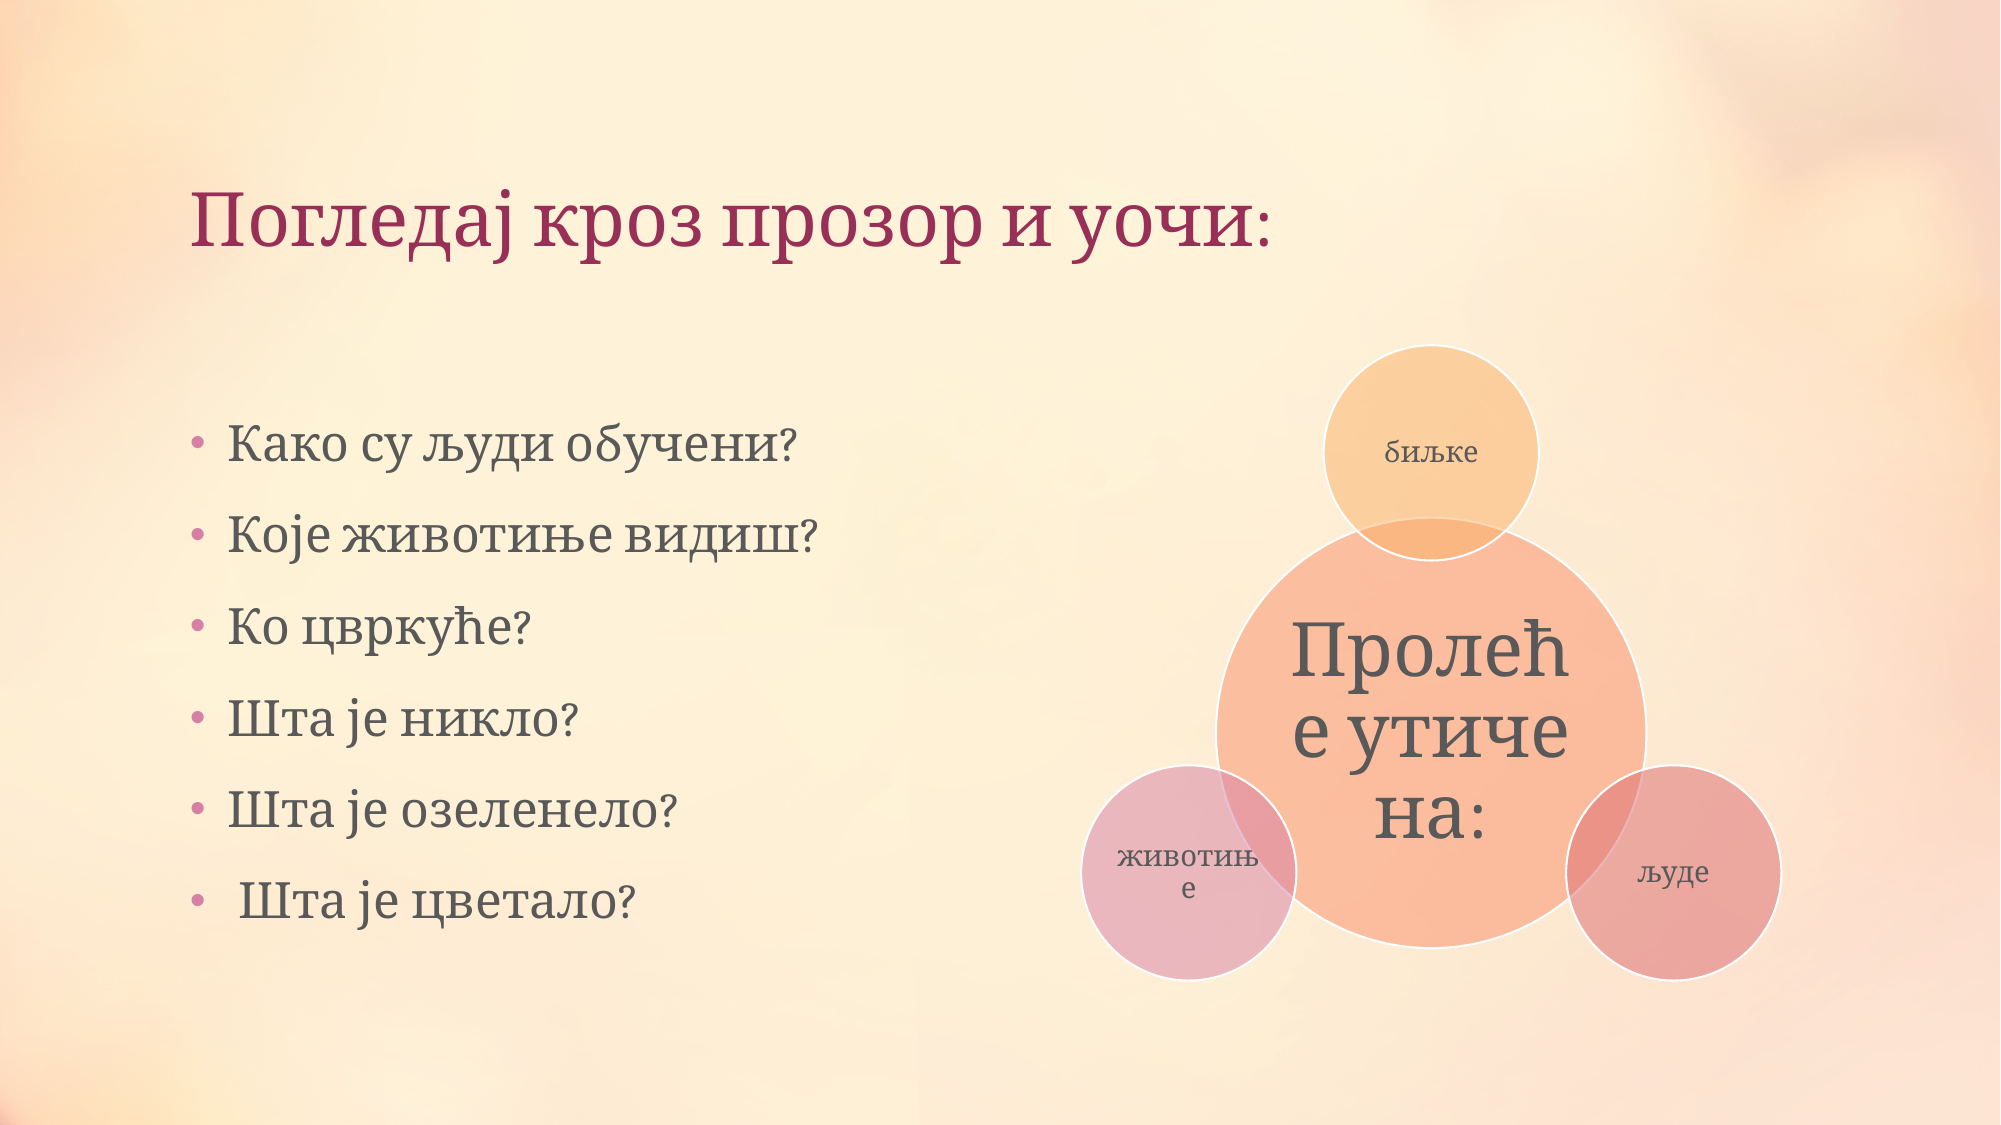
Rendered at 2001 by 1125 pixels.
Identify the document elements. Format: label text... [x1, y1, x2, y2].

list Како су људи обучени? Које животиње видиш? Ко цвркуће? Шта је никло? Шта је озеленело? Шта је цветало? [174, 410, 963, 1014]
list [1037, 312, 1825, 1014]
picture [0, 0, 2001, 1125]
title Погледај кроз прозор и уочи: [174, 75, 1825, 271]
